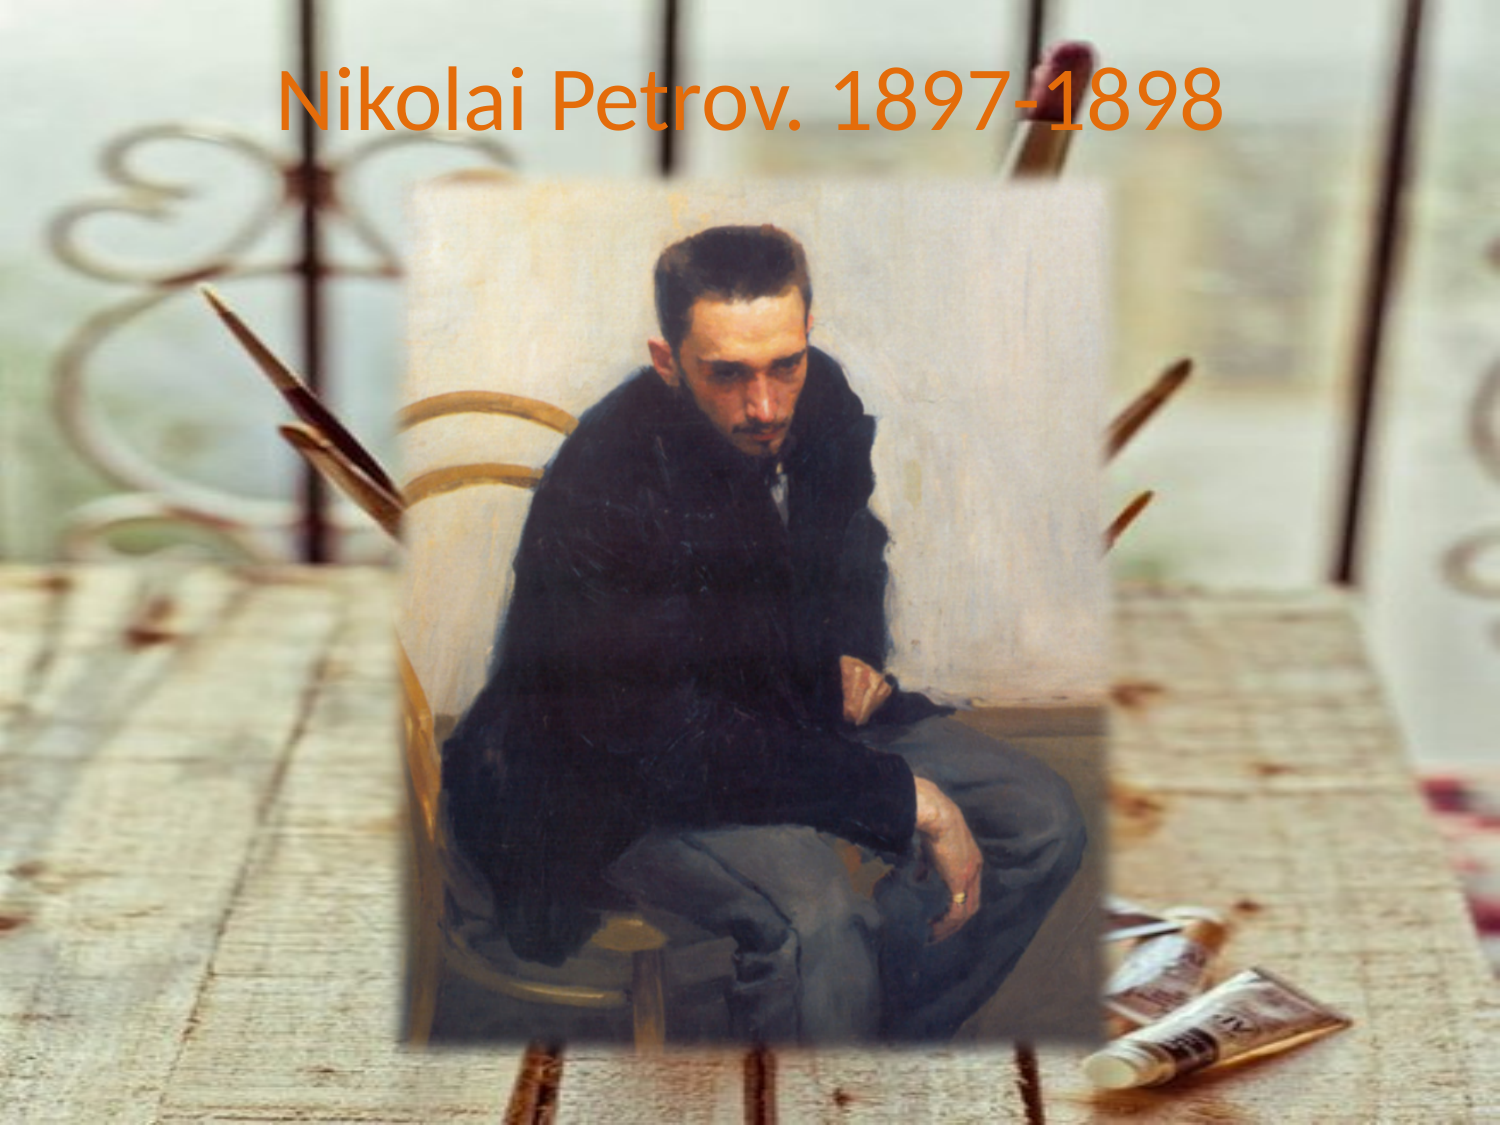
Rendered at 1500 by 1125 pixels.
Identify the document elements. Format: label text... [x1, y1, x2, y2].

picture [0, 0, 1500, 1125]
title Nikolai Petrov. 1897-1898 [76, 0, 1427, 188]
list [383, 160, 1129, 1068]
